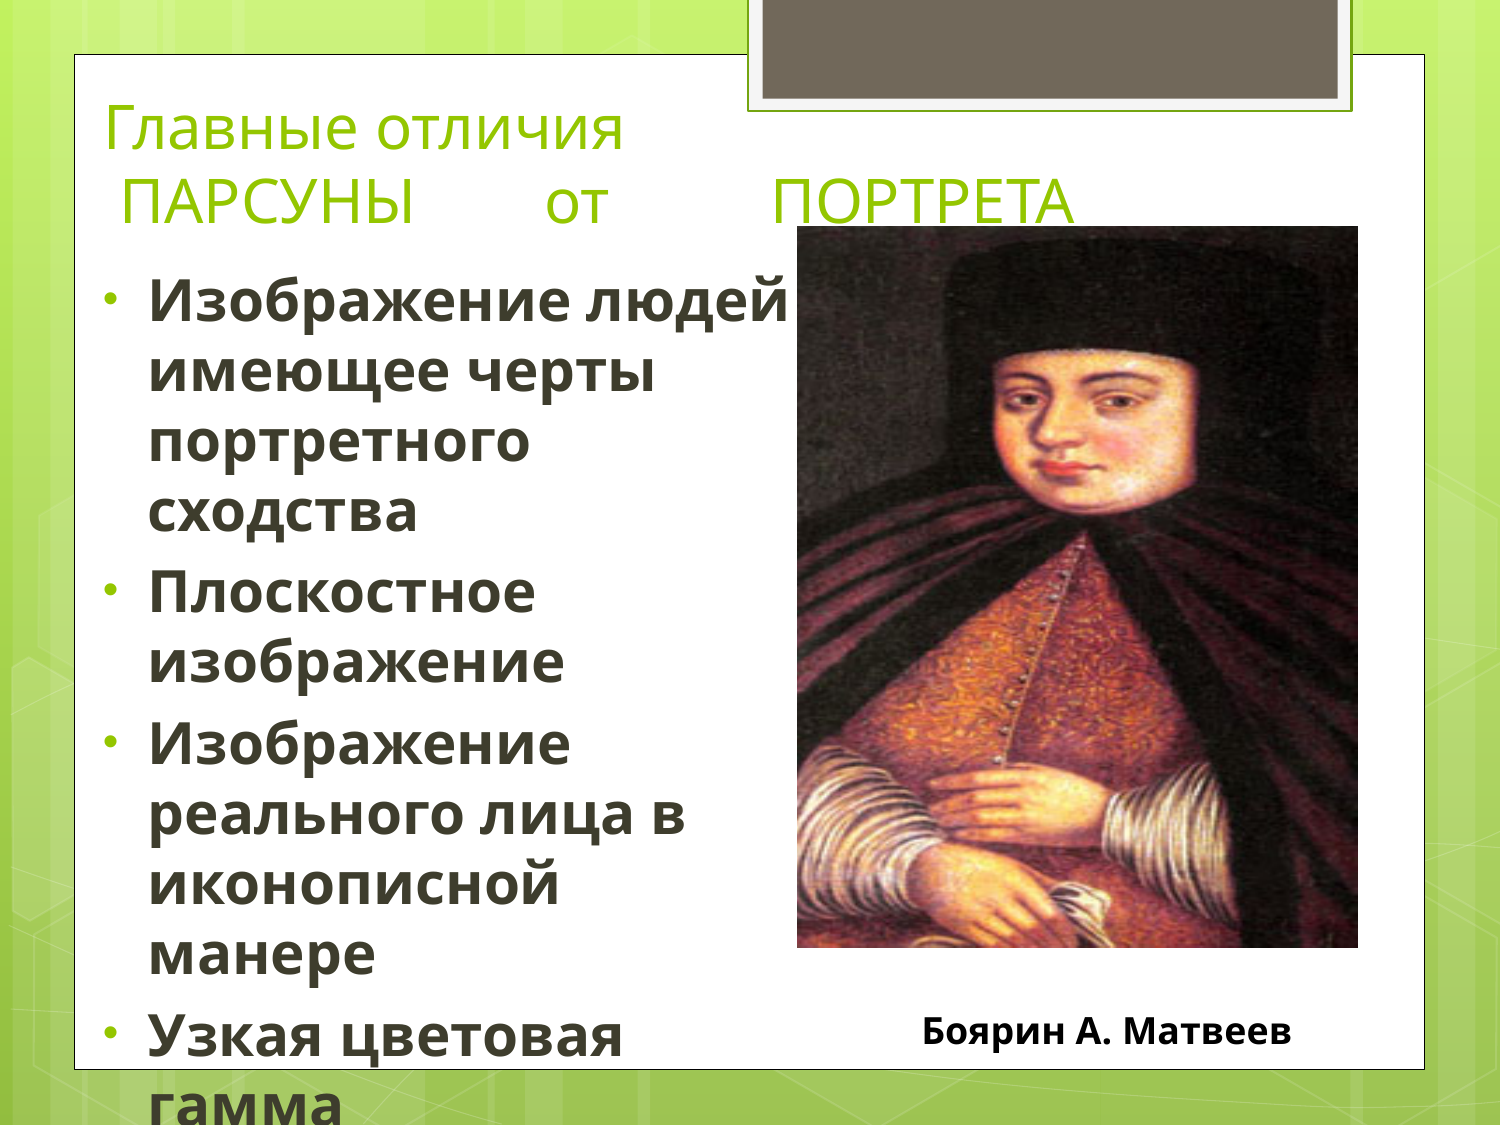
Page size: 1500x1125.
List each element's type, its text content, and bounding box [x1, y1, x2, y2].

title Главные отличия ПАРСУНЫ от ПОРТРЕТА [88, 78, 1436, 244]
list Изображение людей имеющее черты портретного сходства Плоскостное изображение Изображение реального лица в иконописной манере Узкая цветовая гамма [76, 255, 809, 1030]
text_box Боярин А. Матвеев [906, 999, 1308, 1060]
picture [796, 226, 1358, 948]
